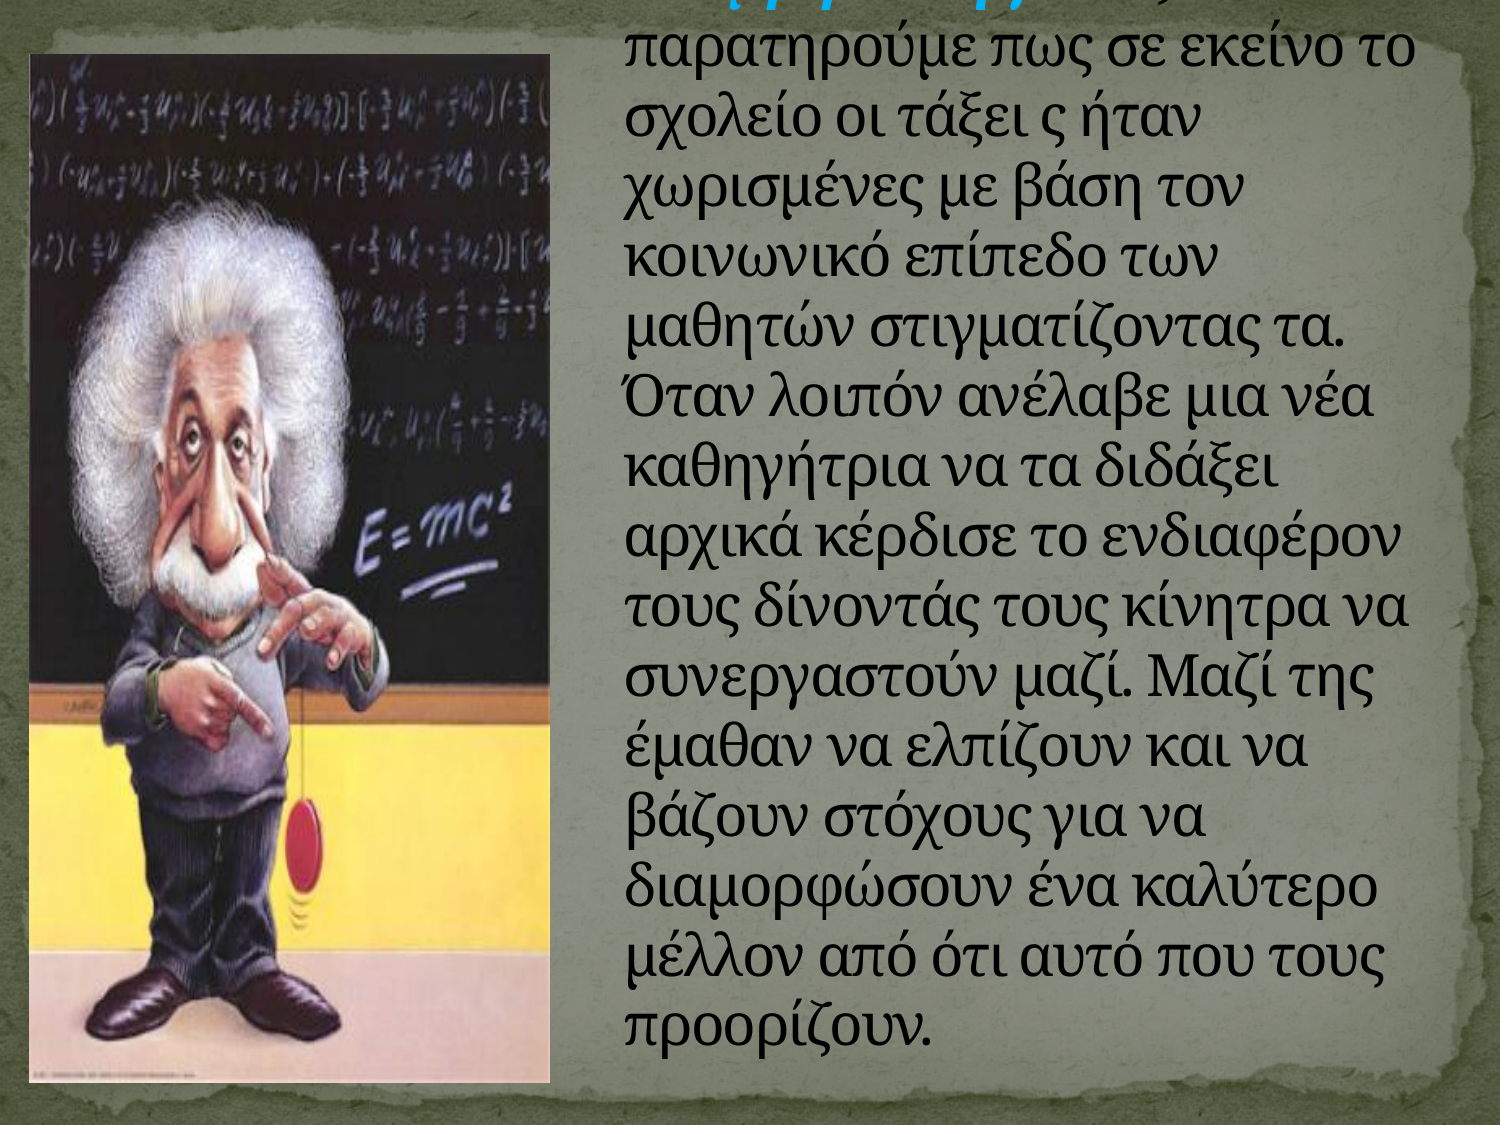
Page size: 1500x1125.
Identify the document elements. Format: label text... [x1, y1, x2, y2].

title Στην επόμενη ταινία: Η ασυμβίβαστη γενιά, παρατηρούμε πως σε εκείνο το σχολείο οι τάξει ς ήταν χωρισμένες με βάση τον κοινωνικό επίπεδο των μαθητών στιγματίζοντας τα. Όταν λοιπόν ανέλαβε μια νέα καθηγήτρια να τα διδάξει αρχικά κέρδισε το ενδιαφέρον τους δίνοντάς τους κίνητρα να συνεργαστούν μαζί. Μαζί της έμαθαν να ελπίζουν και να βάζουν στόχους για να διαμορφώσουν ένα καλύτερο μέλλον από ότι αυτό που τους προορίζουν. [608, 120, 1449, 1125]
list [31, 56, 549, 1082]
